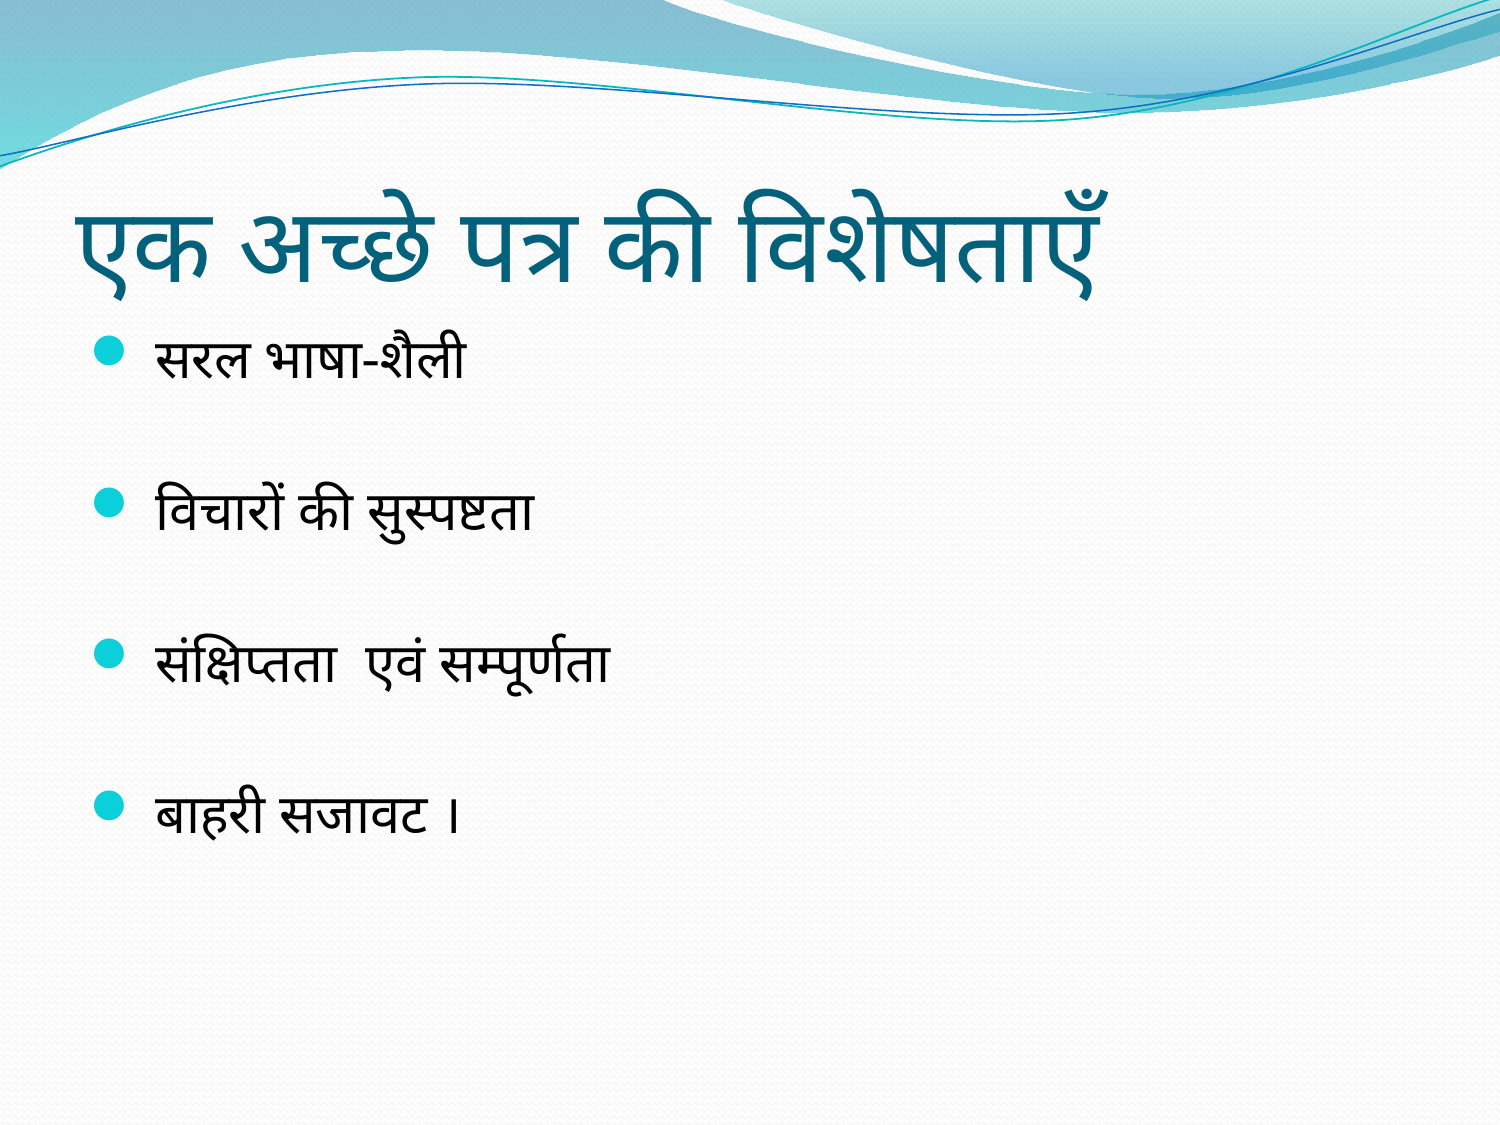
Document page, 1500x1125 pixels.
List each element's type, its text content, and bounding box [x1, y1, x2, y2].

title एक अच्छे पत्र की विशेषताएँ [75, 115, 1425, 303]
list सरल भाषा-शैली विचारों की सुस्पष्टता संक्षिप्तता एवं सम्पूर्णता बाहरी सजावट । [75, 317, 1425, 1038]
